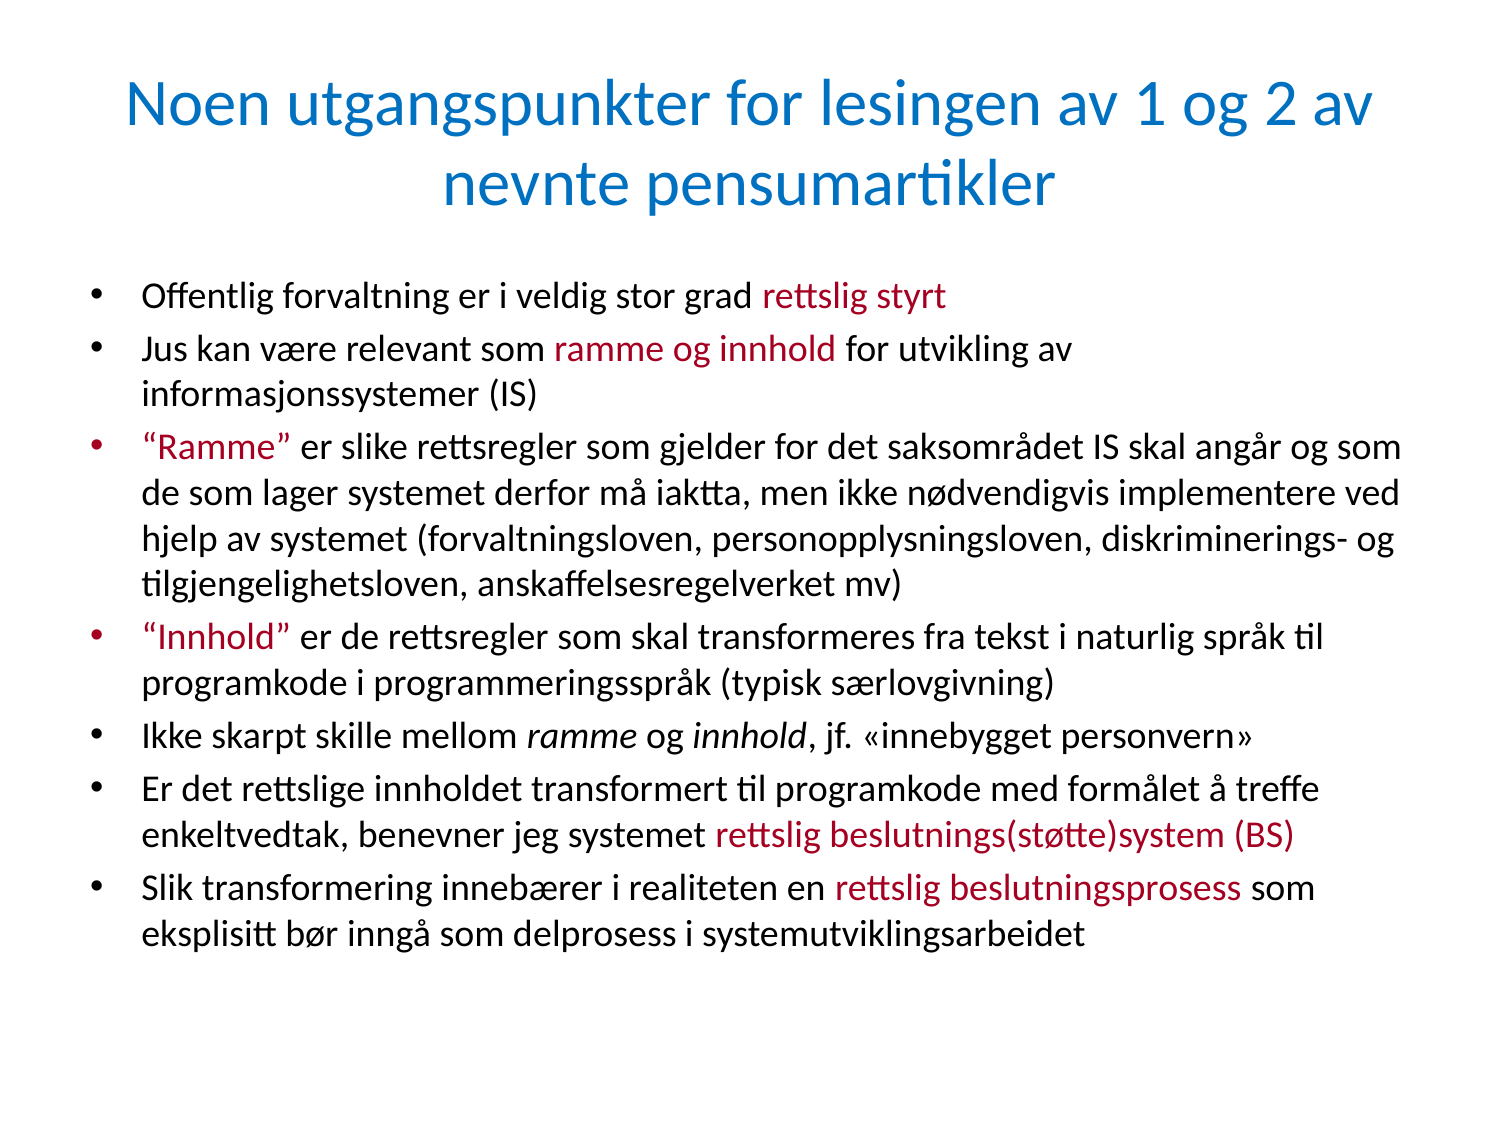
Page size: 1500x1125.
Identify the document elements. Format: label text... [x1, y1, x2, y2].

title Noen utgangspunkter for lesingen av 1 og 2 av nevnte pensumartikler [75, 45, 1425, 233]
list Offentlig forvaltning er i veldig stor grad rettslig styrt Jus kan være relevant som ramme og innhold for utvikling av informasjonssystemer (IS) “Ramme” er slike rettsregler som gjelder for det saksområdet IS skal angår og som de som lager systemet derfor må iaktta, men ikke nødvendigvis implementere ved hjelp av systemet (forvaltningsloven, personopplysningsloven, diskriminerings- og tilgjengelighetsloven, anskaffelsesregelverket mv) “Innhold” er de rettsregler som skal transformeres fra tekst i naturlig språk til programkode i programmeringsspråk (typisk særlovgivning) Ikke skarpt skille mellom ramme og innhold, jf. «innebygget personvern» Er det rettslige innholdet transformert til programkode med formålet å treffe enkeltvedtak, benevner jeg systemet rettslig beslutnings(støtte)system (BS) Slik transformering innebærer i realiteten en rettslig beslutningsprosess som eksplisitt bør inngå som delprosess i systemutviklingsarbeidet [75, 262, 1425, 1005]
